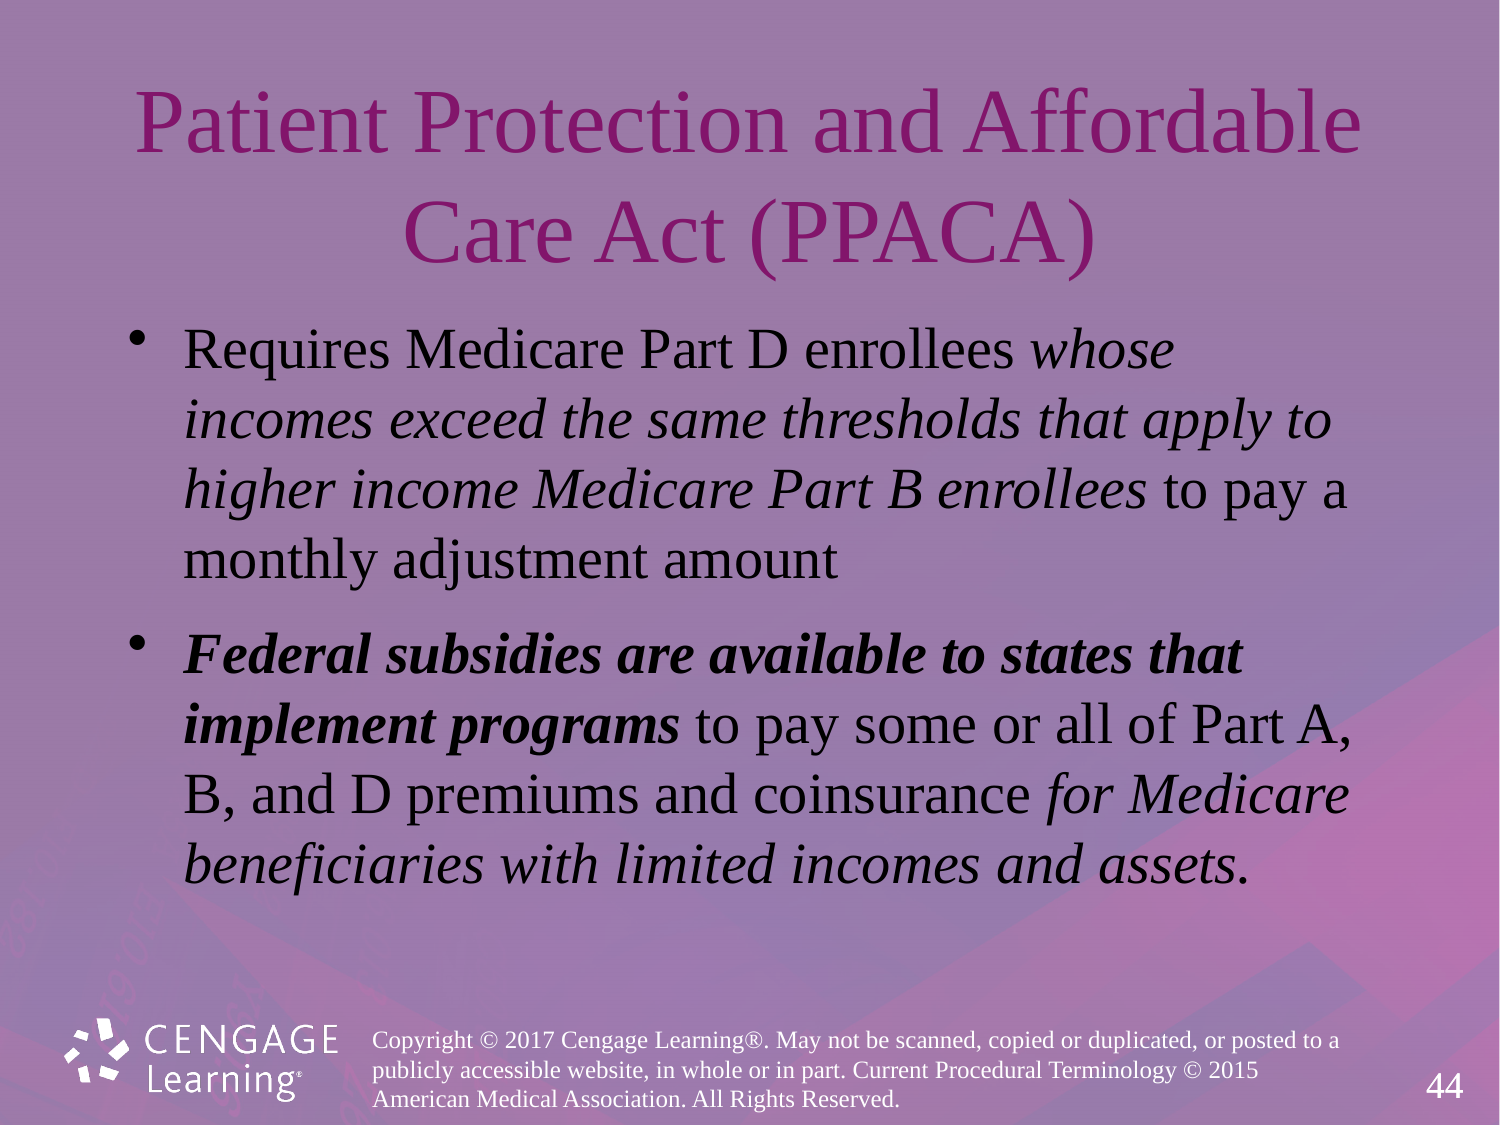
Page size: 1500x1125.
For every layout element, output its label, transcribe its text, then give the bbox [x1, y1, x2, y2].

title Patient Protection and Affordable Care Act (PPACA) [112, 60, 1388, 280]
list Requires Medicare Part D enrollees whose incomes exceed the same thresholds that apply to higher income Medicare Part B enrollees to pay a monthly adjustment amount Federal subsidies are available to states that implement programs to pay some or all of Part A, B, and D premiums and coinsurance for Medicare beneficiaries with limited incomes and assets. [112, 302, 1388, 1012]
picture [0, 0, 1500, 1125]
